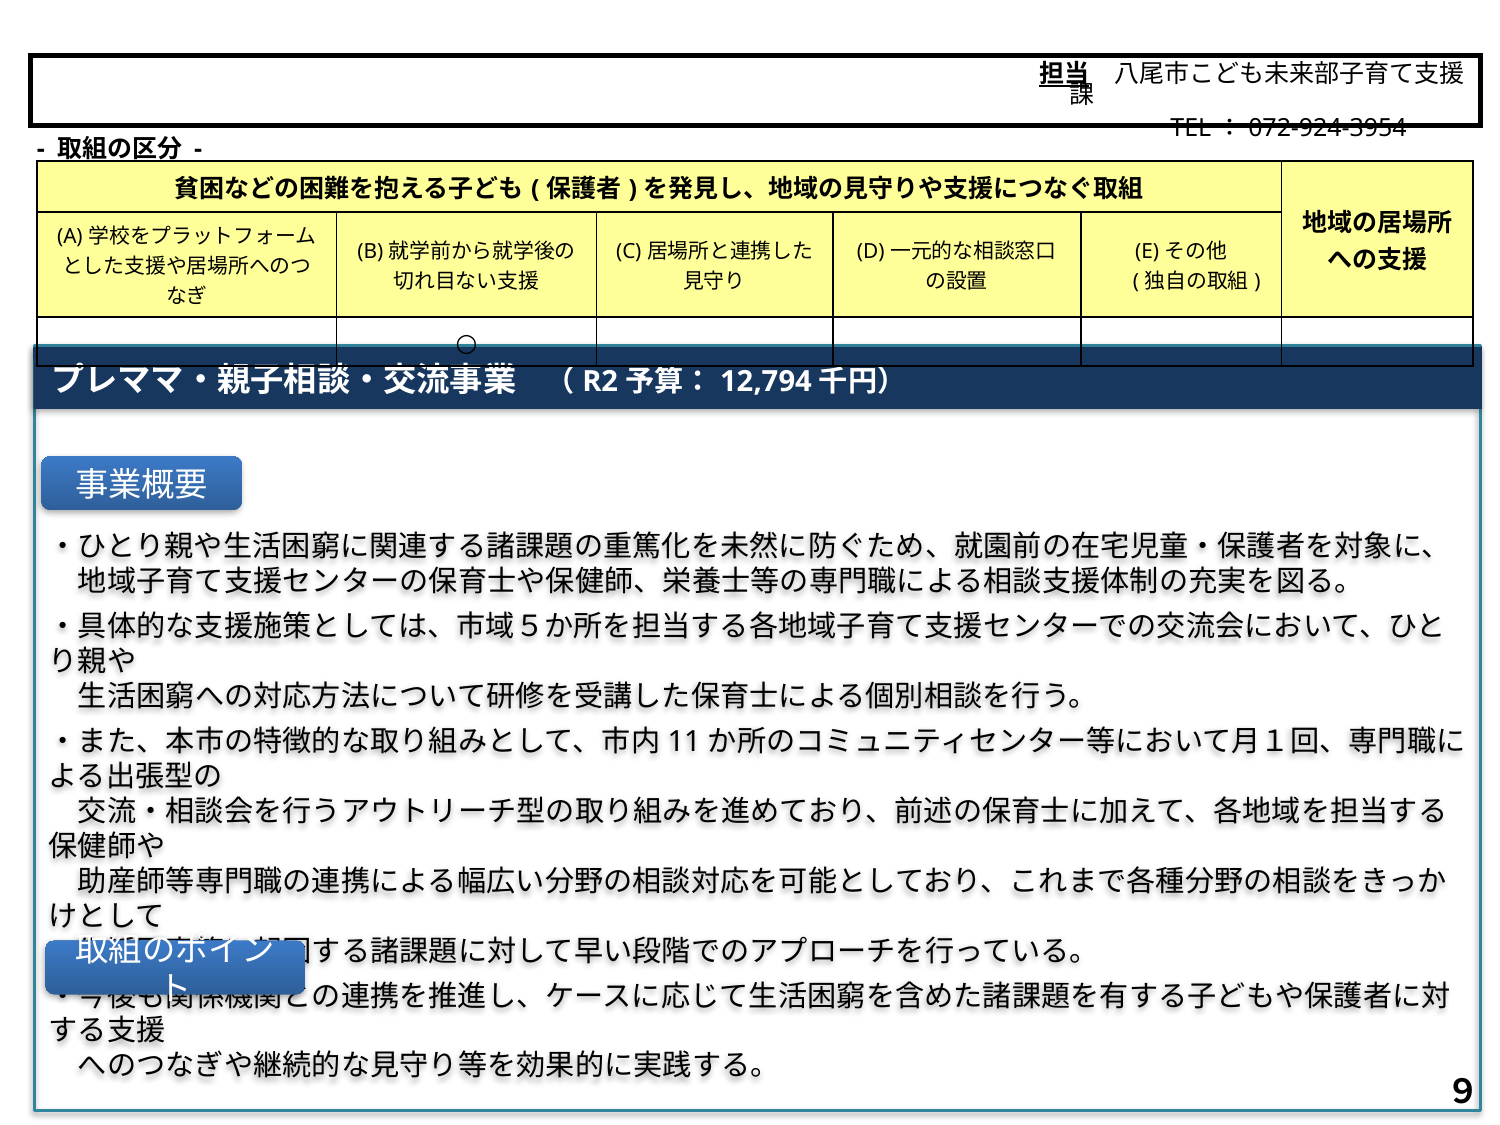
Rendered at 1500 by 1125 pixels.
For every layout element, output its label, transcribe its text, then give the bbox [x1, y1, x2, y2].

slide_number ９ [1144, 1060, 1495, 1121]
table_header 貧困などの困難を抱える子ども(保護者)を発見し、地域の見守りや支援につなぐ取組 [38, 162, 1281, 211]
table_cell (E)その他 (独自の取組) [1082, 213, 1281, 316]
table_cell [597, 318, 832, 365]
table_cell (B)就学前から就学後の 切れ目ない支援 [337, 213, 596, 316]
table_cell [1082, 318, 1281, 365]
table_cell [834, 318, 1080, 365]
text_box 事業概要 [41, 456, 243, 511]
table_cell (A)学校をプラットフォームとした支援や居場所へのつなぎ [38, 213, 336, 316]
table_cell (D)一元的な相談窓口 の設置 [834, 213, 1080, 316]
table_cell [38, 318, 336, 365]
text_box ・ひとり親や生活困窮に関連する諸課題の重篤化を未然に防ぐため、就園前の在宅児童・保護者を対象に、 地域子育て支援センターの保育士や保健師、栄養士等の専門職による相談支援体制の充実を図る。 ・具体的な支援施策としては、市域５か所を担当する各地域子育て支援センターでの交流会において、ひとり親や 生活困窮への対応方法について研修を受講した保育士による個別相談を行う。 ・また、本市の特徴的な取り組みとして、市内11か所のコミュニティセンター等において月１回、専門職による出張型の 交流・相談会を行うアウトリーチ型の取り組みを進めており、前述の保育士に加えて、各地域を担当する保健師や 助産師等専門職の連携による幅広い分野の相談対応を可能としており、これまで各種分野の相談をきっかけとして 生活困窮等に起因する諸課題に対して早い段階でのアプローチを行っている。 ・今後も関係機関との連携を推進し、ケースに応じて生活困窮を含めた諸課題を有する子どもや保護者に対する支援 へのつなぎや継続的な見守り等を効果的に実践する。 ・在宅子育て家庭の保護者が、育児不安や貧困から来る様々な問題に対し、相談しやすい環境を作り、諸問題の 未然防止、早期発見につとめ、子どもが健やかに育ち、子育てしやすい環境の実現を目指す。 [33, 417, 1481, 1111]
text_box - 取組の区分 - [22, 125, 266, 171]
table_cell [1282, 318, 1472, 365]
table_cell (C)居場所と連携した 見守り [597, 213, 832, 316]
text_box 担当 八尾市こども未来部子育て支援課 TEL：072-924-3954 [1021, 49, 1489, 120]
text_box 八尾市 [30, 55, 1481, 126]
table_cell ○ [337, 318, 596, 365]
text_box 取組のポイント [45, 940, 306, 995]
text_box プレママ・親子相談・交流事業 （R2予算：12,794千円） [33, 347, 1482, 409]
table_header 地域の居場所 への支援 [1282, 162, 1472, 316]
